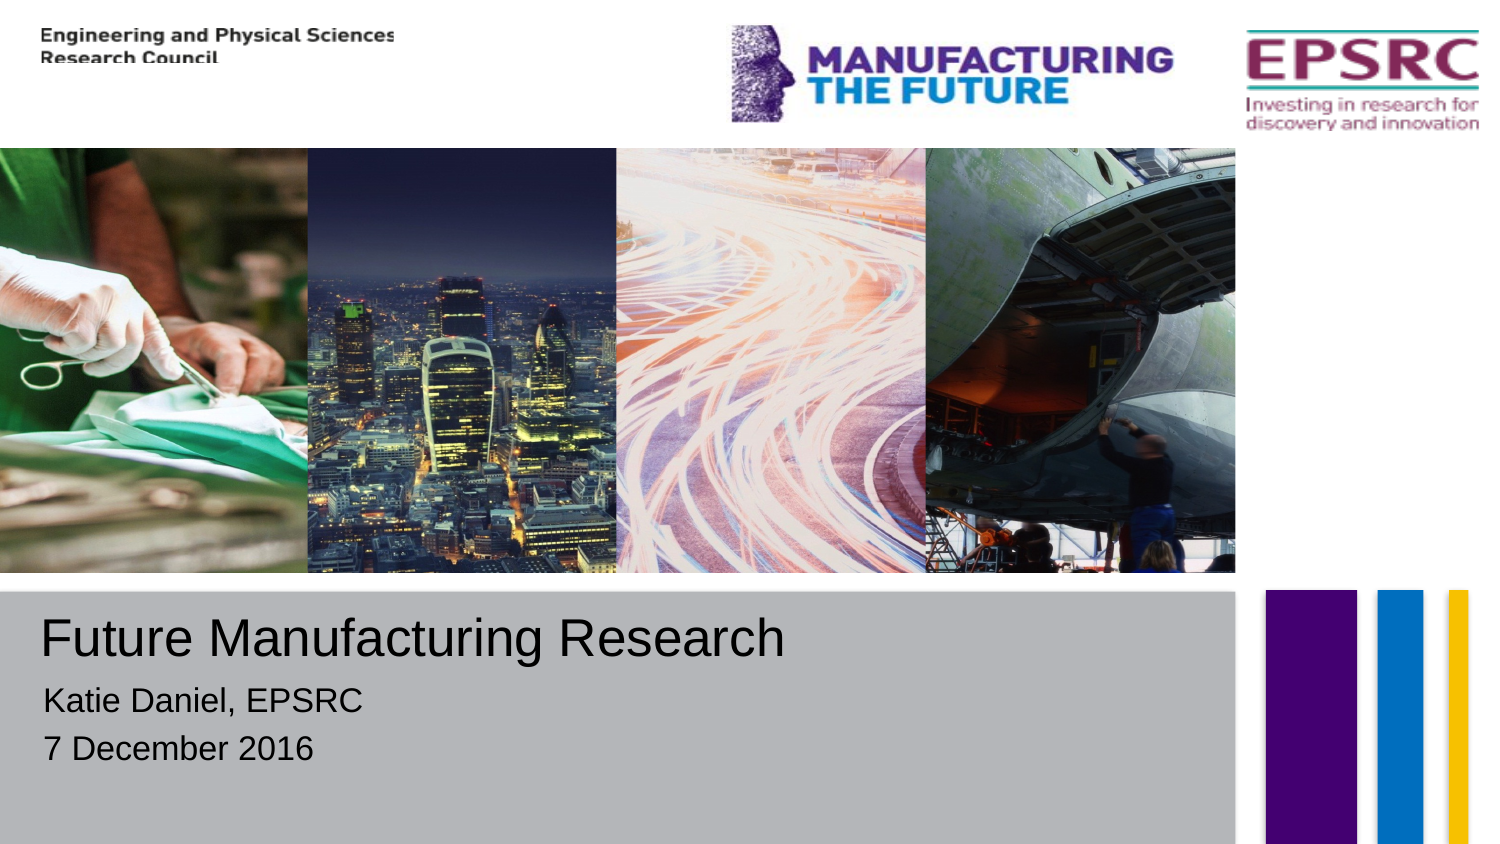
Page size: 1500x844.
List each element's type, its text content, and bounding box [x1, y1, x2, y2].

picture [0, 148, 1236, 573]
picture [726, 22, 1175, 124]
subtitle Katie Daniel, EPSRC 7 December 2016 [43, 678, 1138, 768]
title Future Manufacturing Research [40, 603, 1138, 668]
